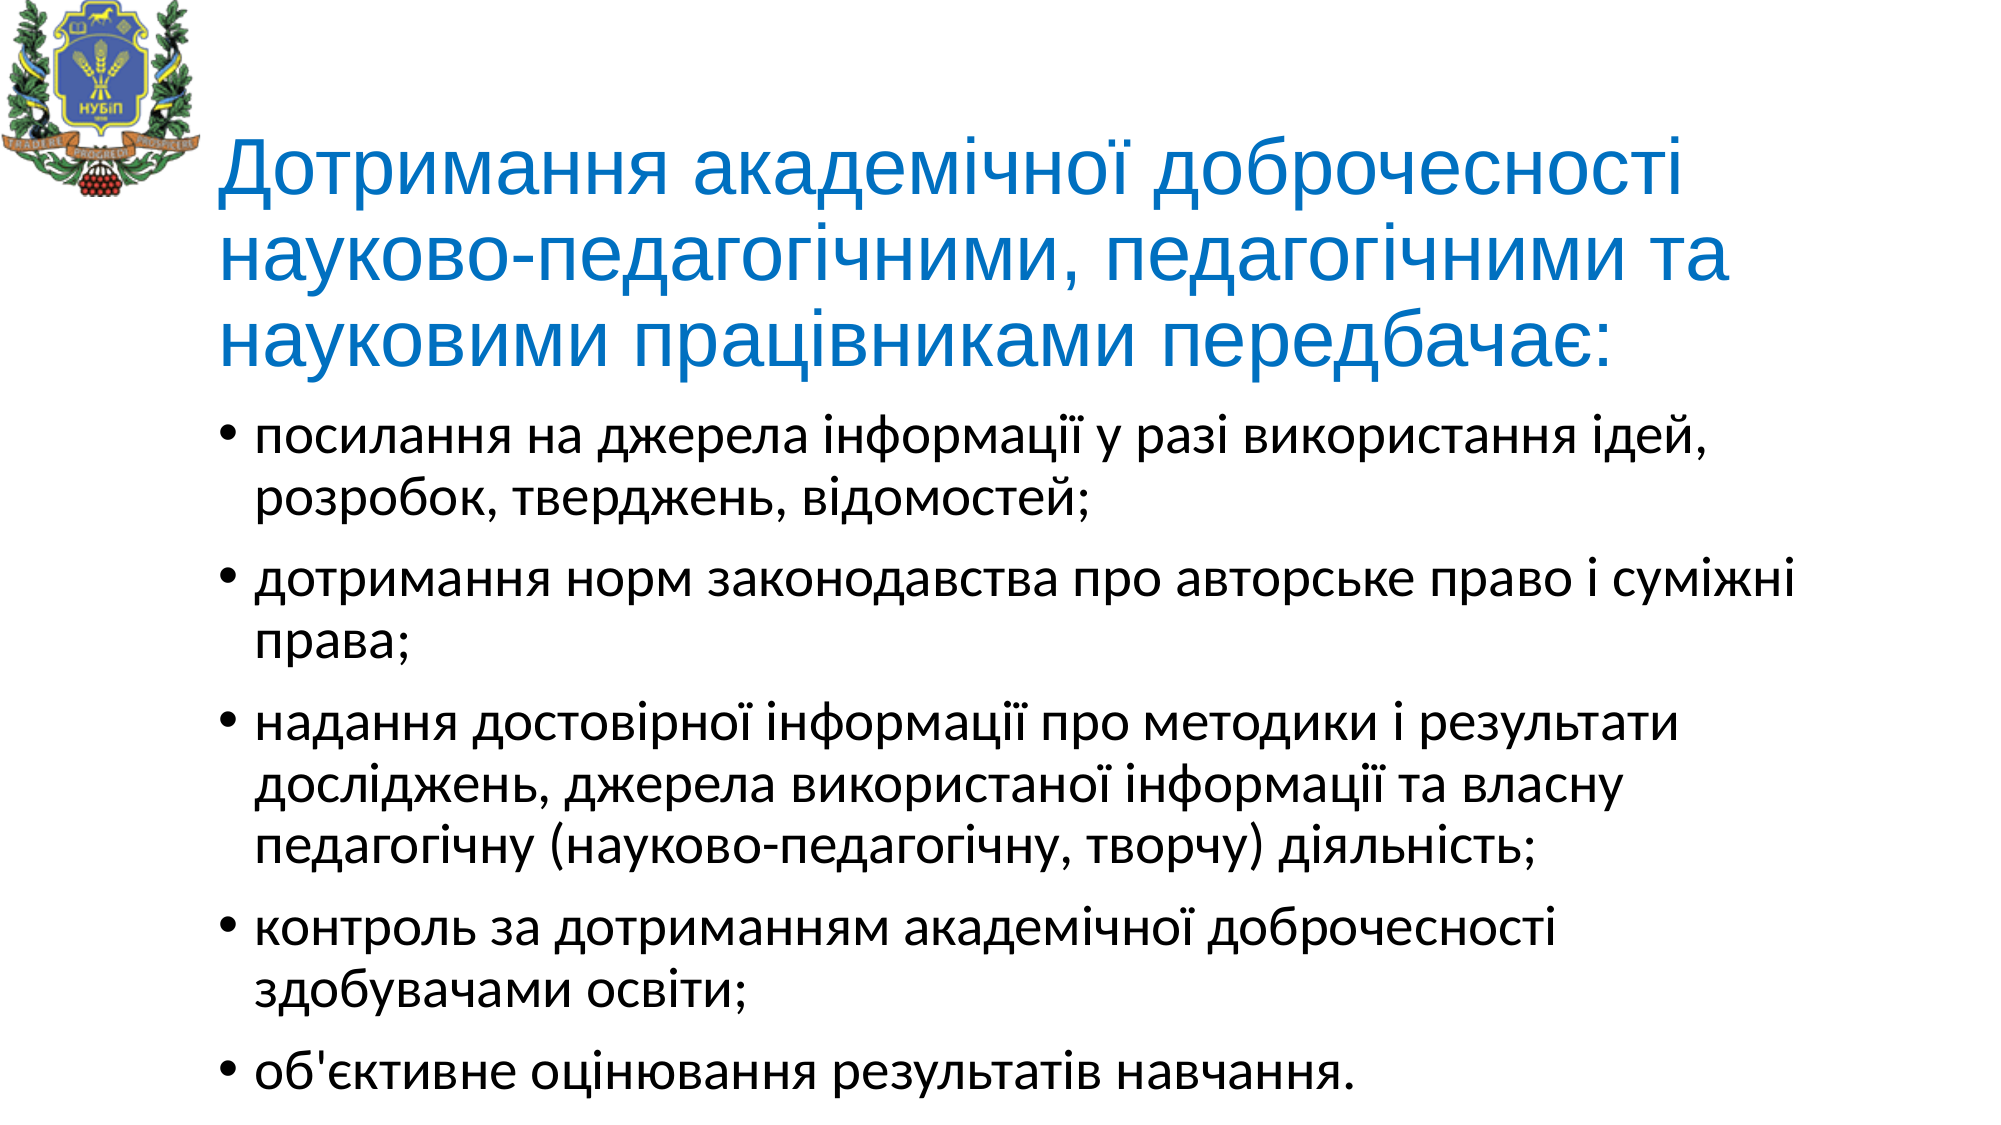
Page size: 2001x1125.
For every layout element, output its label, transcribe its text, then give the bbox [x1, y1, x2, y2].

picture [0, 0, 204, 197]
list Дотримання академічної доброчесності науково-педагогічними, педагогічними та науковими працівниками передбачає: посилання на джерела інформації у разі використання ідей, розробок, тверджень, відомостей; дотримання норм законодавства про авторське право і суміжні права; надання достовірної інформації про методики і результати досліджень, джерела використаної інформації та власну педагогічну (науково-педагогічну, творчу) діяльність; контроль за дотриманням академічної доброчесності здобувачами освіти; об'єктивне оцінювання результатів навчання. [203, 118, 1876, 1117]
